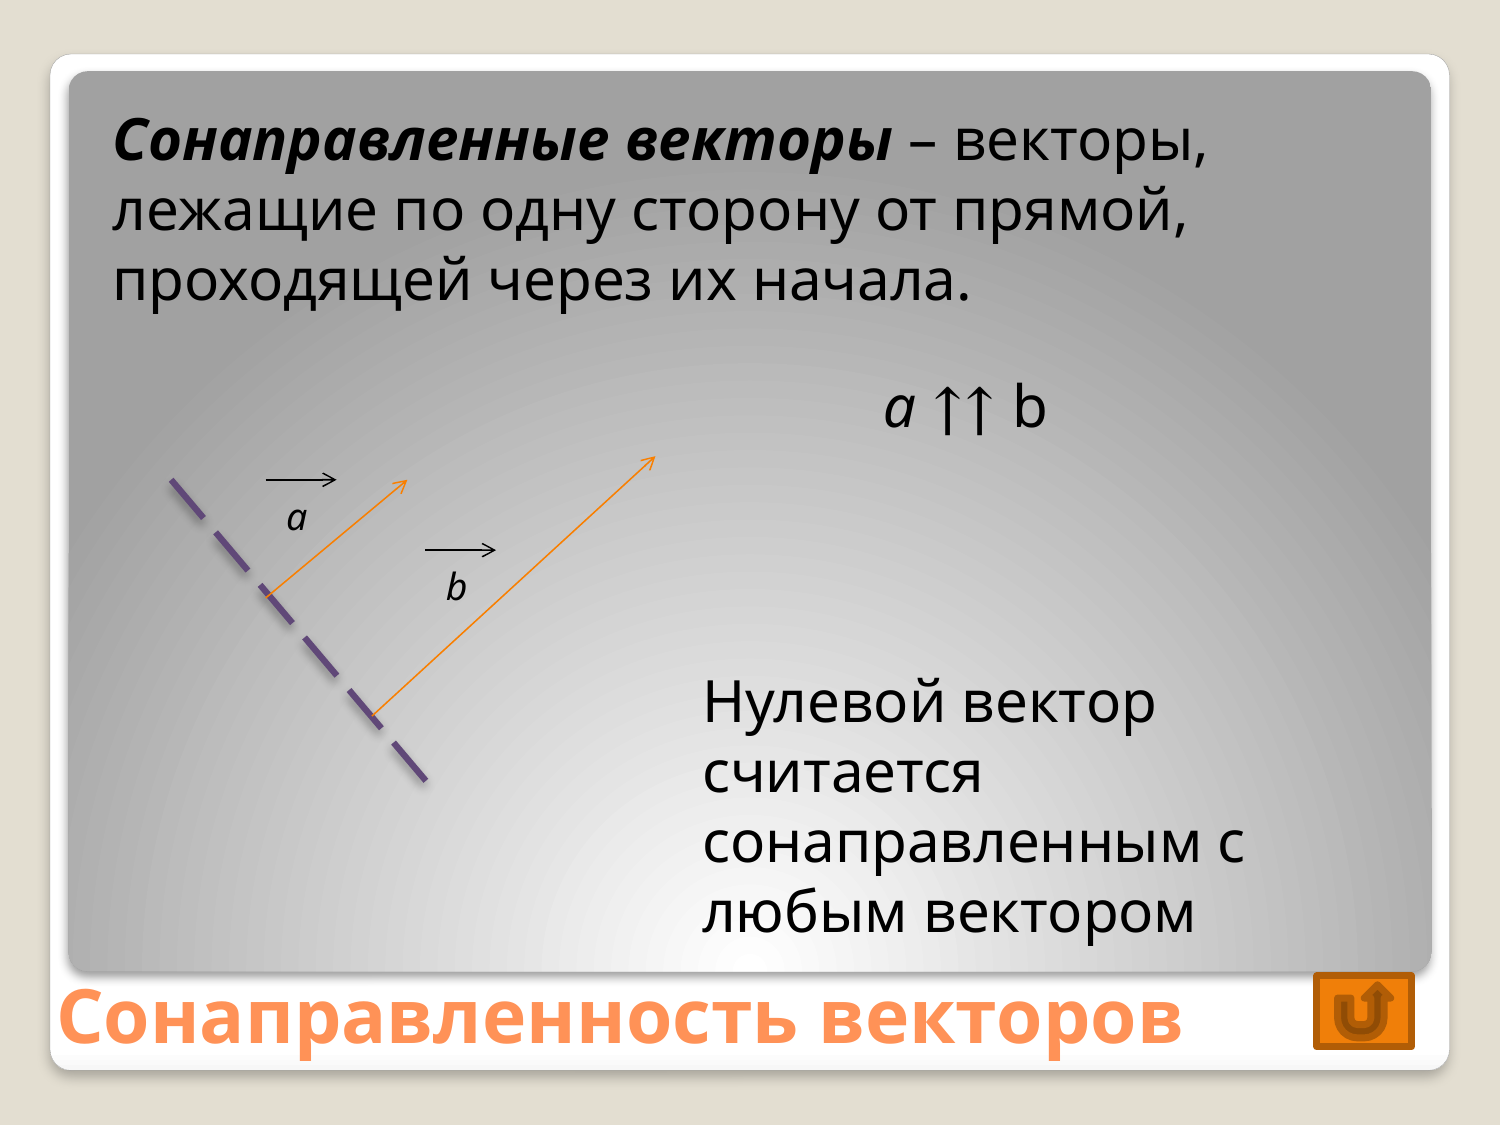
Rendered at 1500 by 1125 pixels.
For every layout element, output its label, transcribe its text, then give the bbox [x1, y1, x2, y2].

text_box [265, 479, 337, 547]
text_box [424, 549, 497, 617]
text_box [1313, 972, 1415, 1050]
list Сонаправленные векторы – векторы, лежащие по одну сторону от прямой, проходящей через их начала. [82, 86, 1425, 774]
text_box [170, 479, 432, 788]
title Сонаправленность векторов [41, 893, 1408, 1066]
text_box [371, 455, 656, 717]
text_box Нулевой вектор считается сонаправленным с любым вектором [687, 656, 1314, 952]
text_box a ↑↑ b [868, 361, 1176, 447]
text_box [265, 479, 364, 599]
